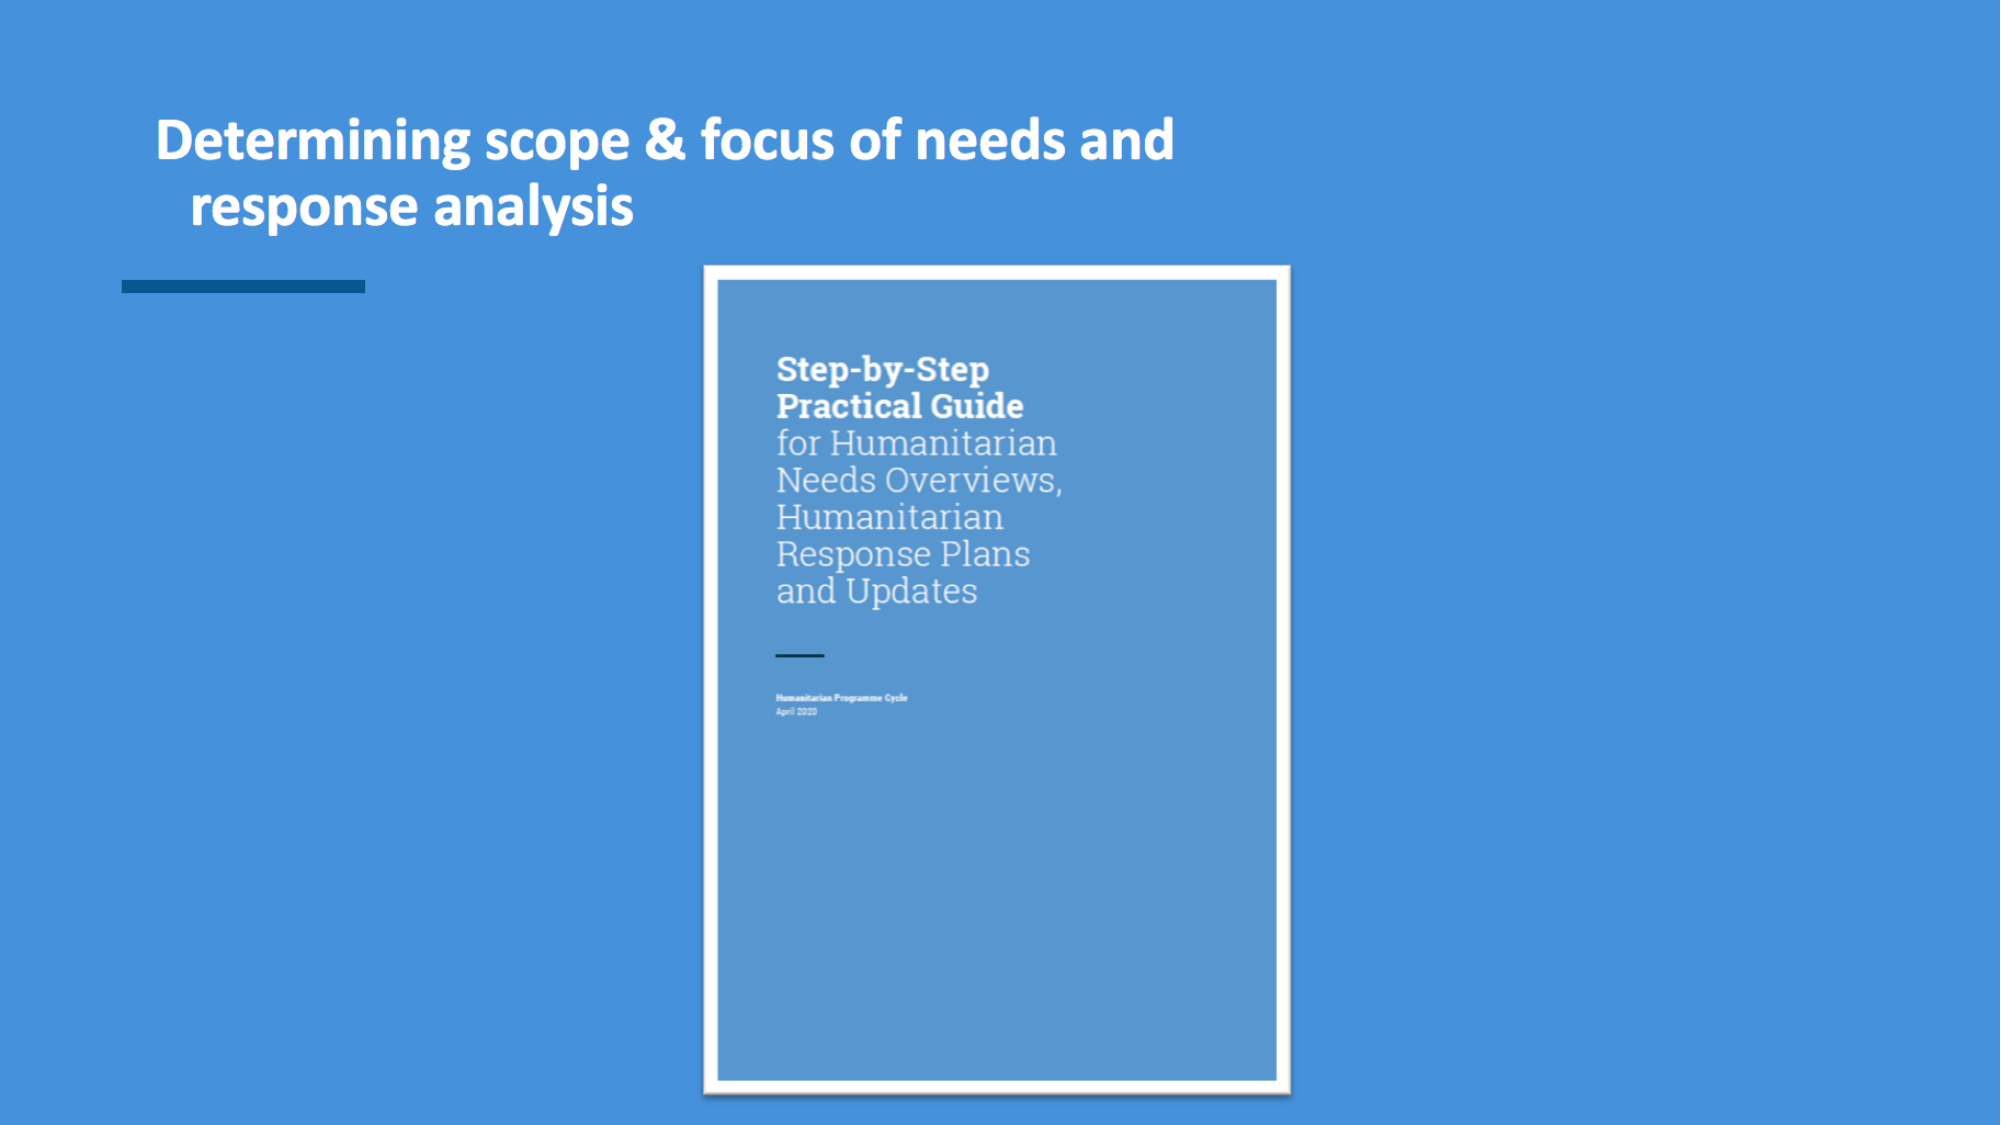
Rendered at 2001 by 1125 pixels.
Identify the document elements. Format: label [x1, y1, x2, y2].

list [0, 0, 2000, 1125]
